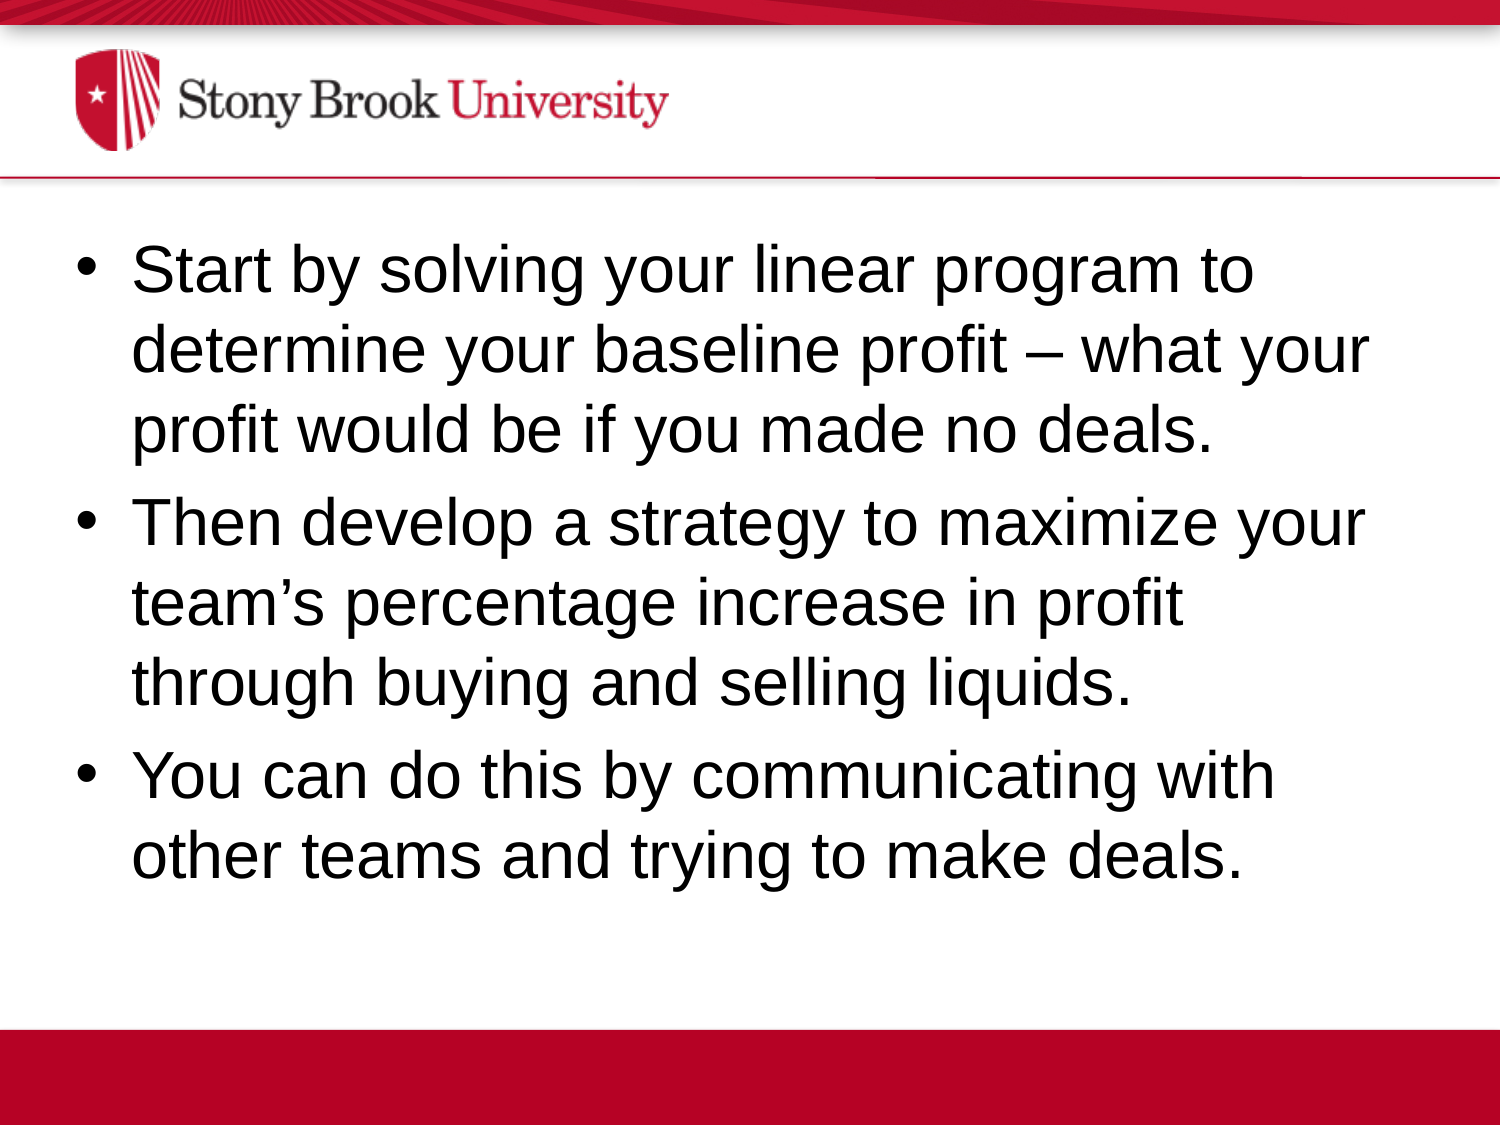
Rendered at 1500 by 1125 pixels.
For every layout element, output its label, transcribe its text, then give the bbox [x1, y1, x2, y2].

picture [0, 0, 1500, 25]
list Start by solving your linear program to determine your baseline profit – what your profit would be if you made no deals. Then develop a strategy to maximize your team’s percentage increase in profit through buying and selling liquids. You can do this by communicating with other teams and trying to make deals. [75, 218, 1426, 961]
